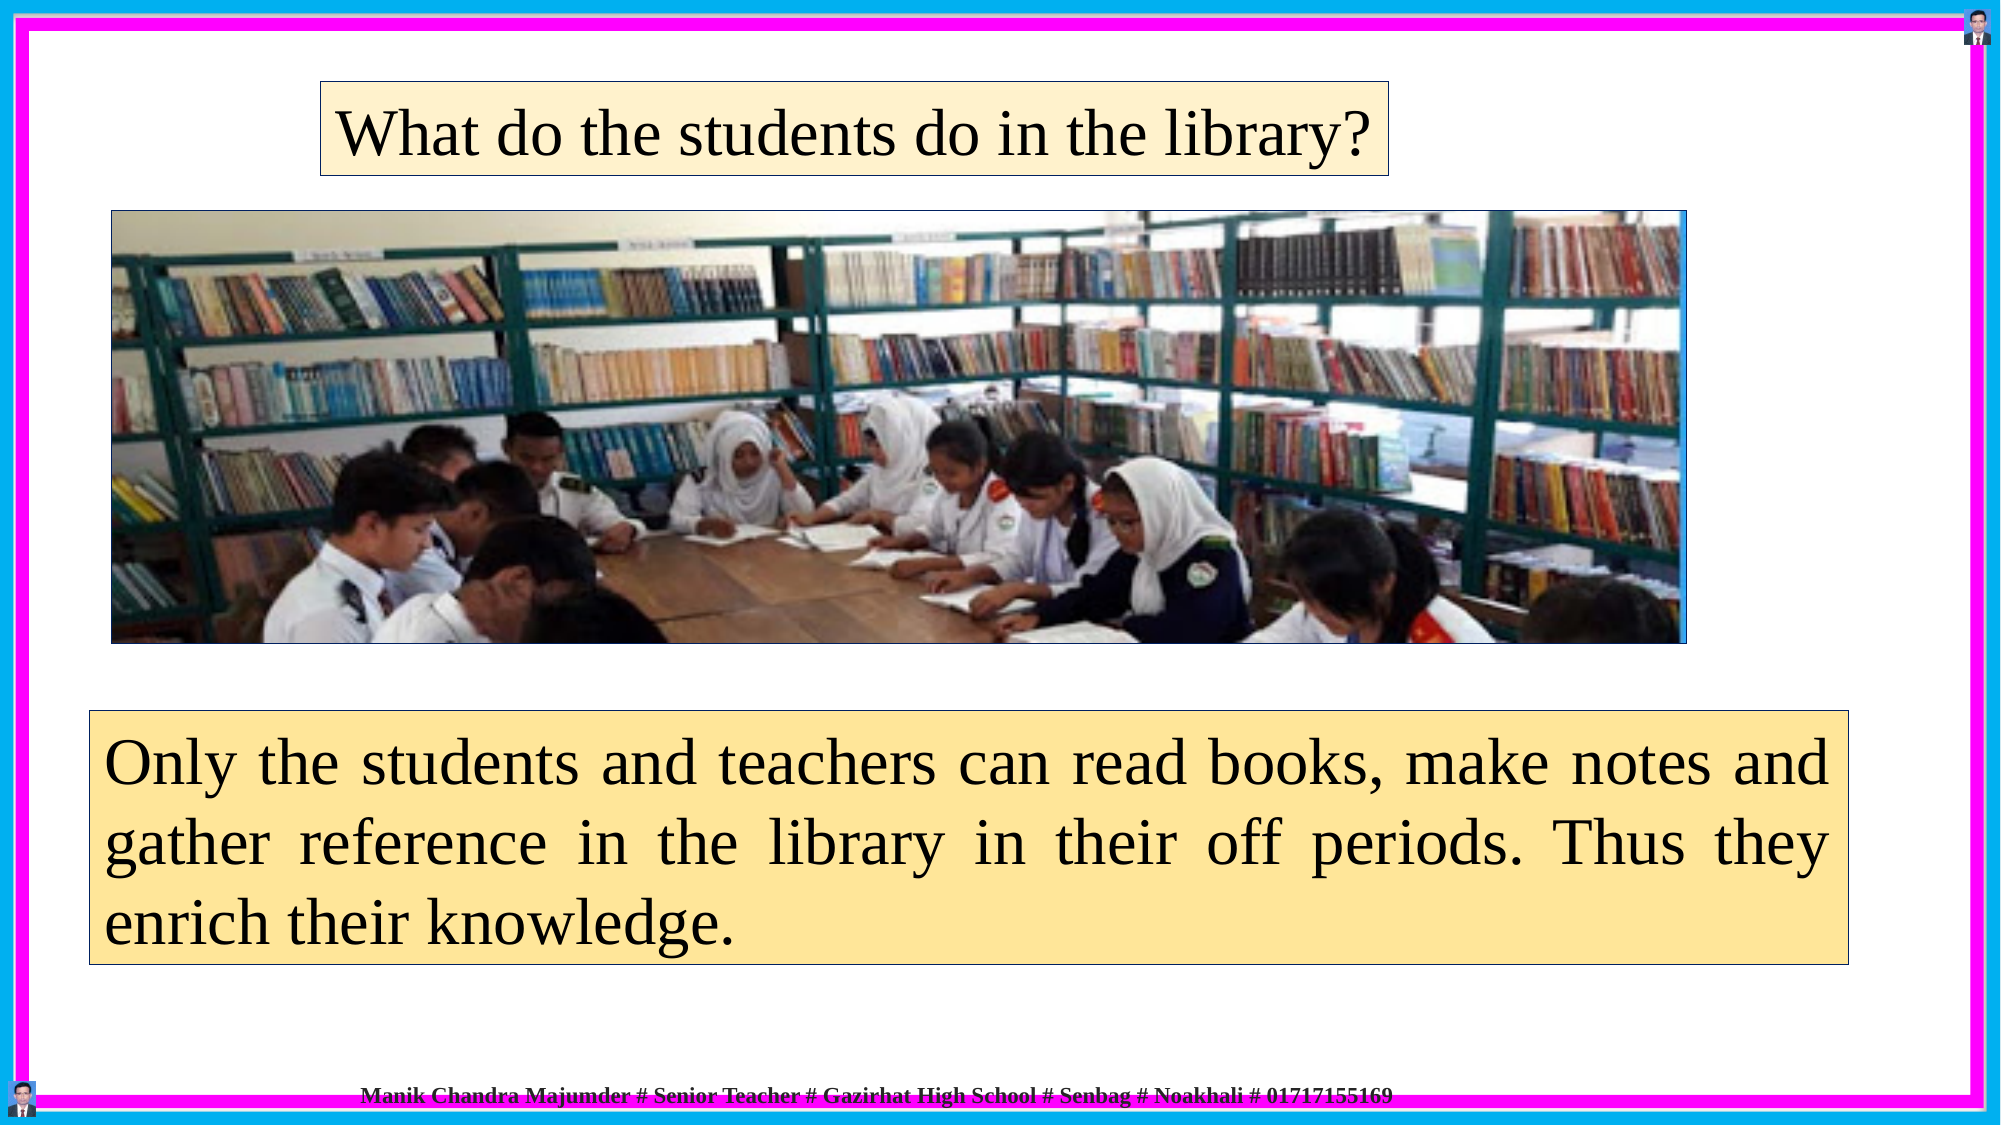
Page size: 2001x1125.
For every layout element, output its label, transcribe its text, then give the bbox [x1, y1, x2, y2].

picture [9, 1081, 36, 1116]
text_box Only the students and teachers can read books, make notes and gather reference in the library in their off periods. Thus they enrich their knowledge. [89, 710, 1849, 965]
picture [111, 210, 1687, 644]
text_box What do the students do in the library? [320, 81, 1389, 176]
picture [1964, 10, 1990, 45]
